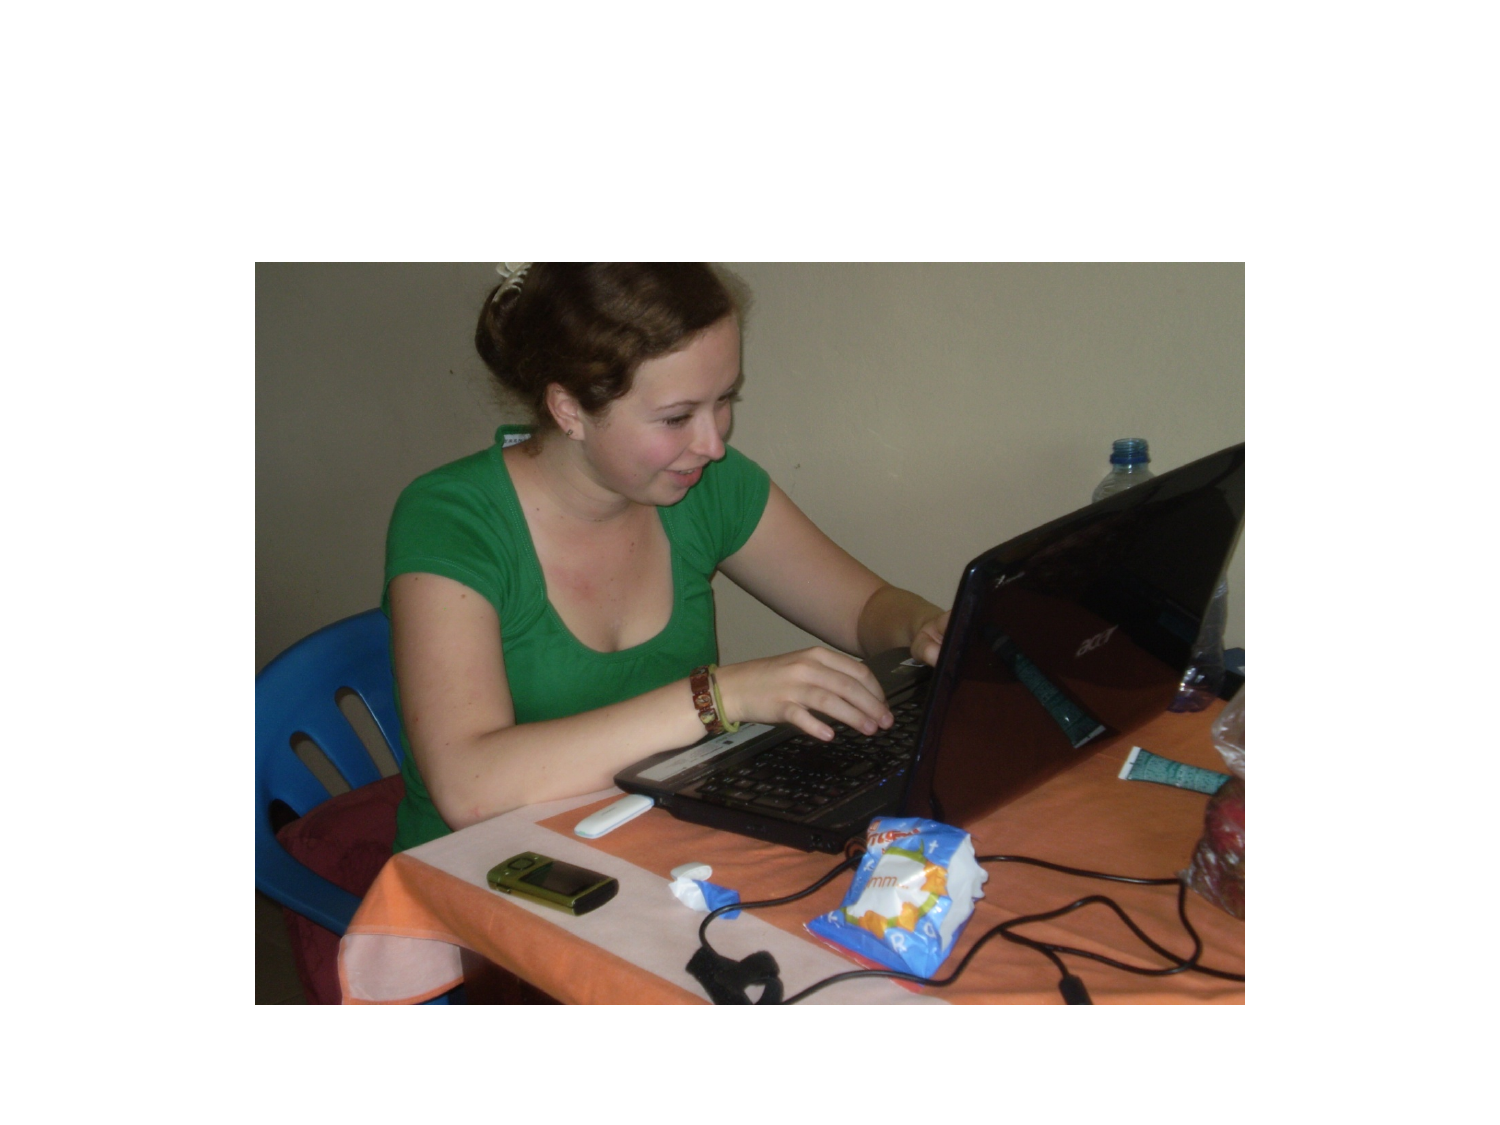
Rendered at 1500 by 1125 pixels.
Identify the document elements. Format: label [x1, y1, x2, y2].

list [254, 262, 1246, 1006]
